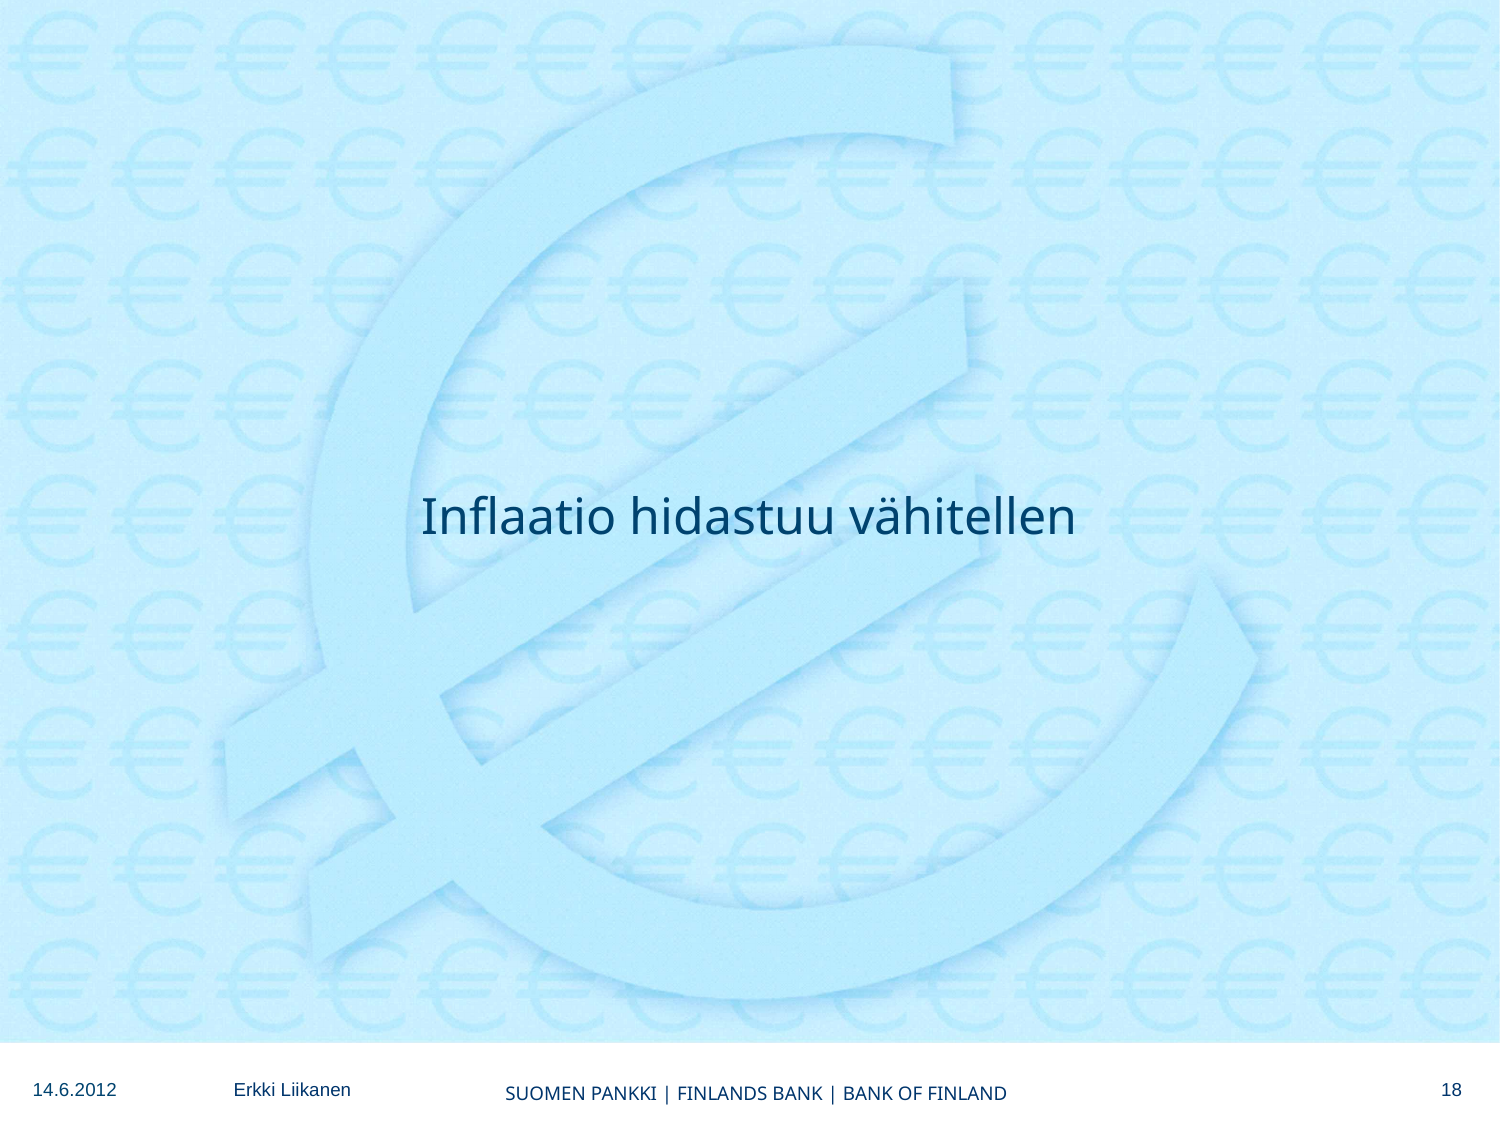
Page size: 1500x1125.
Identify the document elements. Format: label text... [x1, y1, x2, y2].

slide_number 18 [1316, 1070, 1478, 1118]
title Inflaatio hidastuu vähitellen [87, 420, 1413, 609]
picture [0, 0, 1500, 1043]
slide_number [17, 1070, 207, 1125]
footer Erkki Liikanen [218, 1070, 455, 1125]
